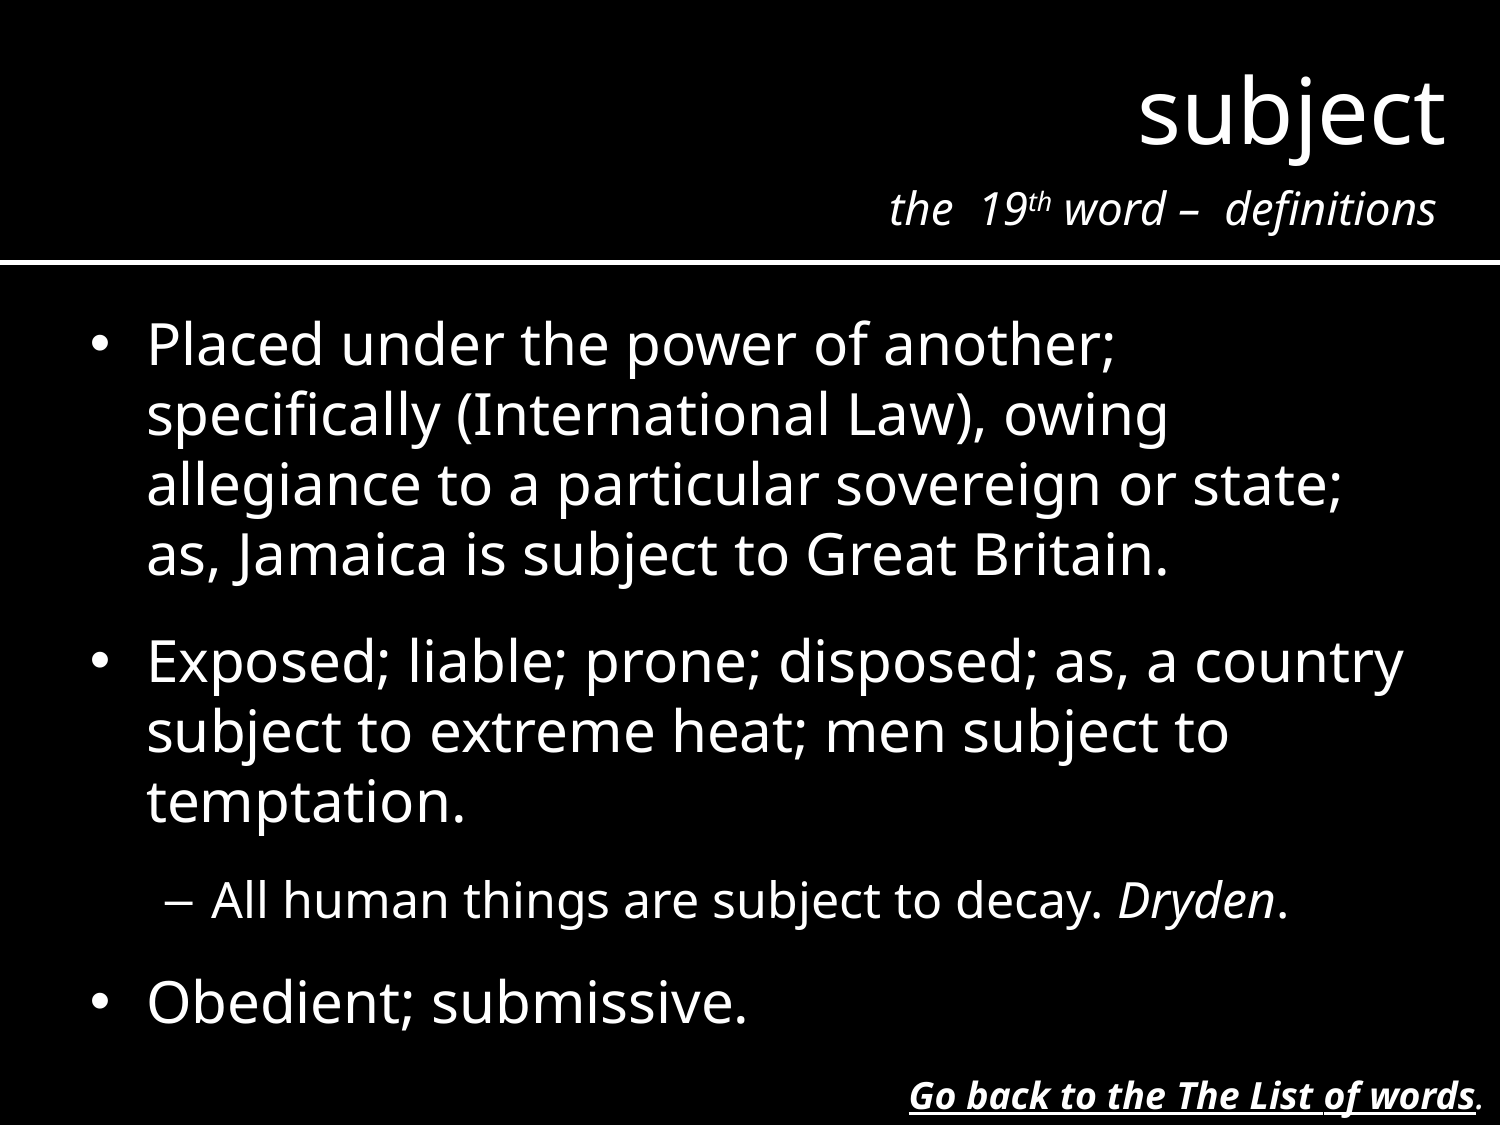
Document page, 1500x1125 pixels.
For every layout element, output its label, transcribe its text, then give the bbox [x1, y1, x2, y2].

text_box Placed under the power of another; specifically (International Law), owing allegiance to a particular sovereign or state; as, Jamaica is subject to Great Britain. Exposed; liable; prone; disposed; as, a country subject to extreme heat; men subject to temptation. All human things are subject to decay. Dryden. Obedient; submissive. [74, 299, 1425, 1013]
text_box subject [1122, 44, 1477, 170]
text_box the 19th word – definitions [874, 172, 1468, 243]
text_box Go back to the The List of words. [0, 1064, 1500, 1125]
